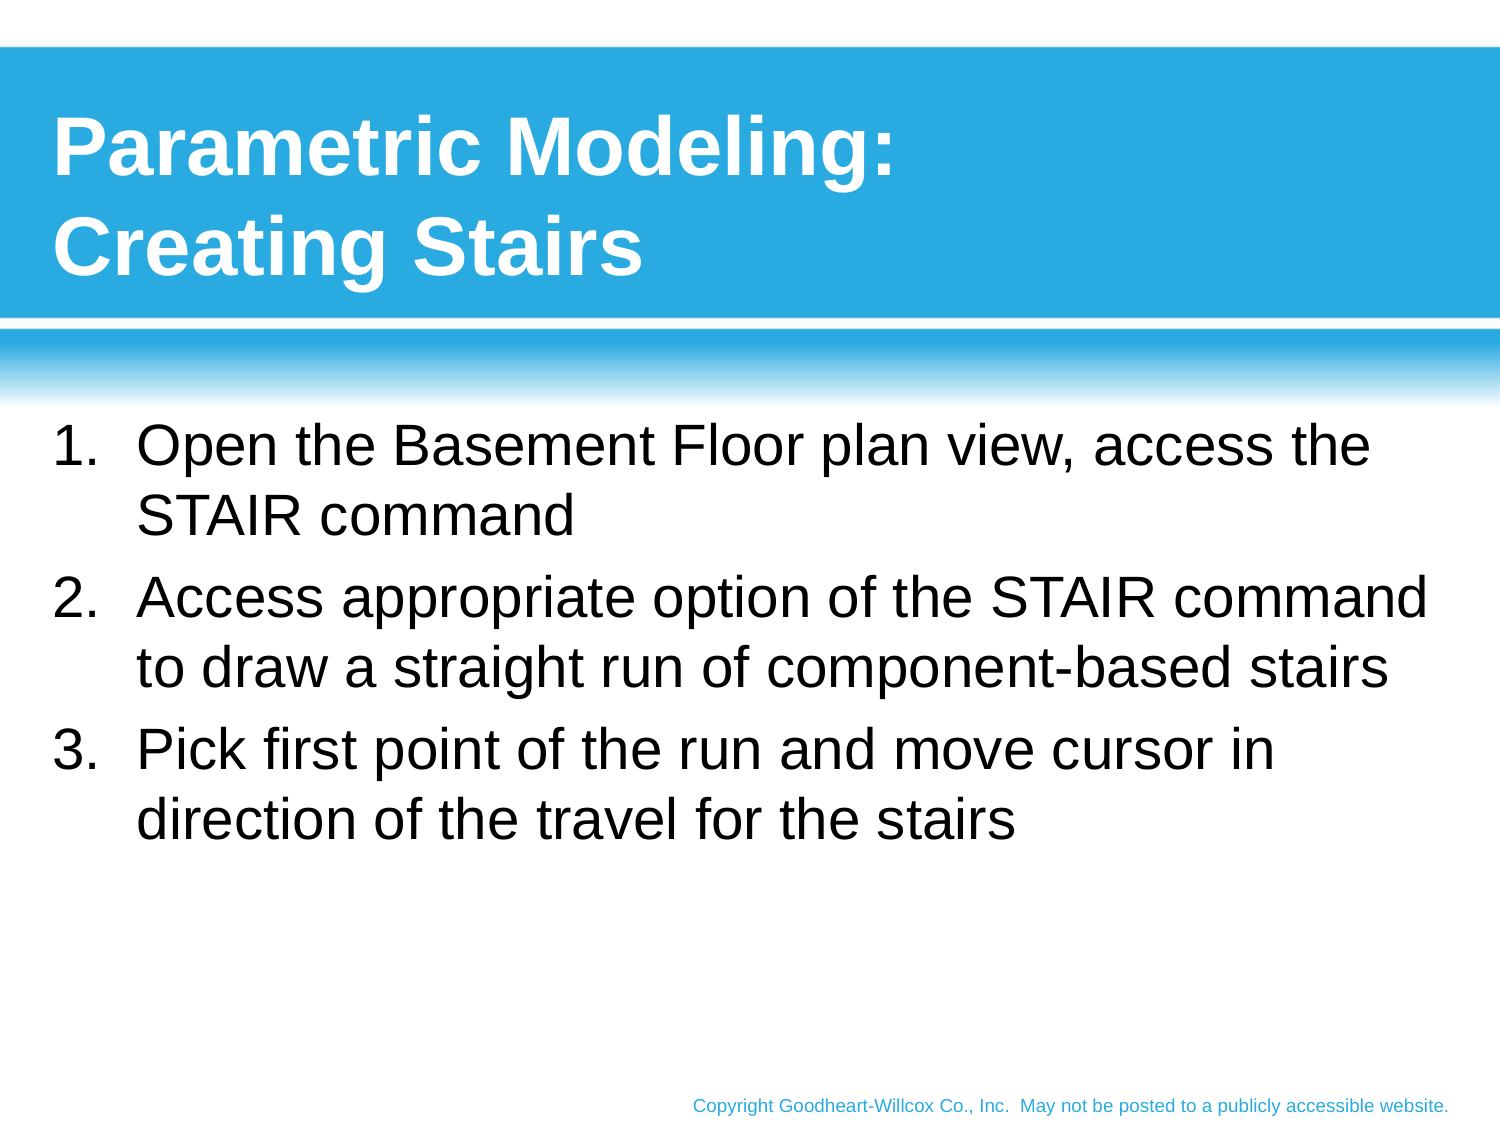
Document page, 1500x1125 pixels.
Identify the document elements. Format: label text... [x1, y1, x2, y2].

title Parametric Modeling: Creating Stairs [37, 75, 1300, 300]
picture [0, 0, 1500, 1125]
list 1. Open the Basement Floor plan view, access the STAIR command 2. Access appropriate option of the STAIR command to draw a straight run of component-based stairs 3. Pick first point of the run and move cursor in direction of the travel for the stairs [37, 399, 1464, 1088]
